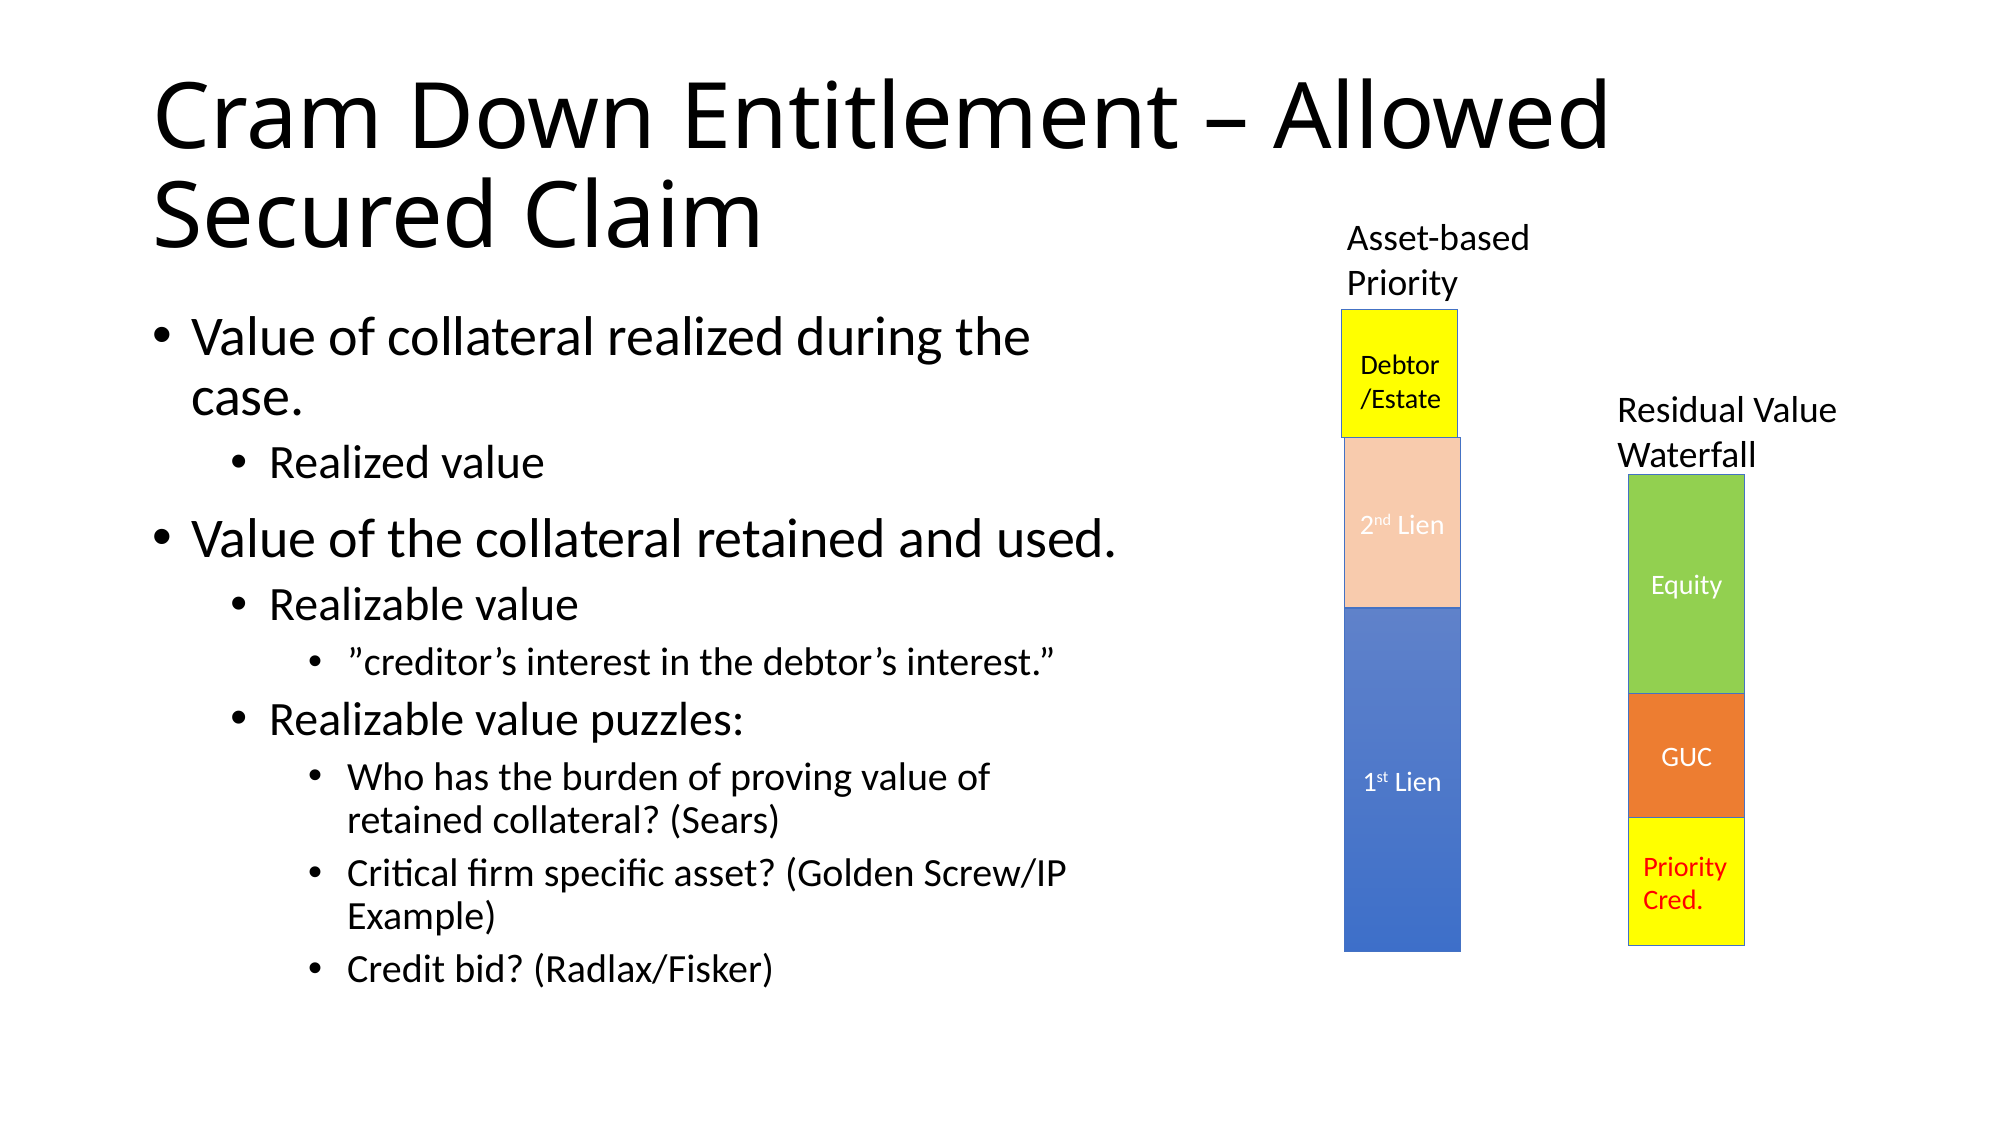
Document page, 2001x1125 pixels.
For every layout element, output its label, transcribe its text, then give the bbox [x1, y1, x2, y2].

title Cram Down Entitlement – Allowed Secured Claim [137, 59, 1863, 278]
text_box Residual Value Waterfall [1630, 377, 1853, 483]
list Value of collateral realized during the case. Realized value Value of the collateral retained and used. Realizable value ”creditor’s interest in the debtor’s interest.” Realizable value puzzles: Who has the burden of proving value of retained collateral? (Sears) Critical firm specific asset? (Golden Screw/IP Example) Credit bid? (Radlax/Fisker) [137, 299, 1136, 1014]
text_box Equity [1630, 483, 1745, 694]
text_box GUC [1630, 694, 1745, 817]
text_box Asset-based Priority [1332, 206, 1554, 311]
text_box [1341, 309, 1630, 952]
text_box Priority Cred. [1630, 817, 1745, 946]
